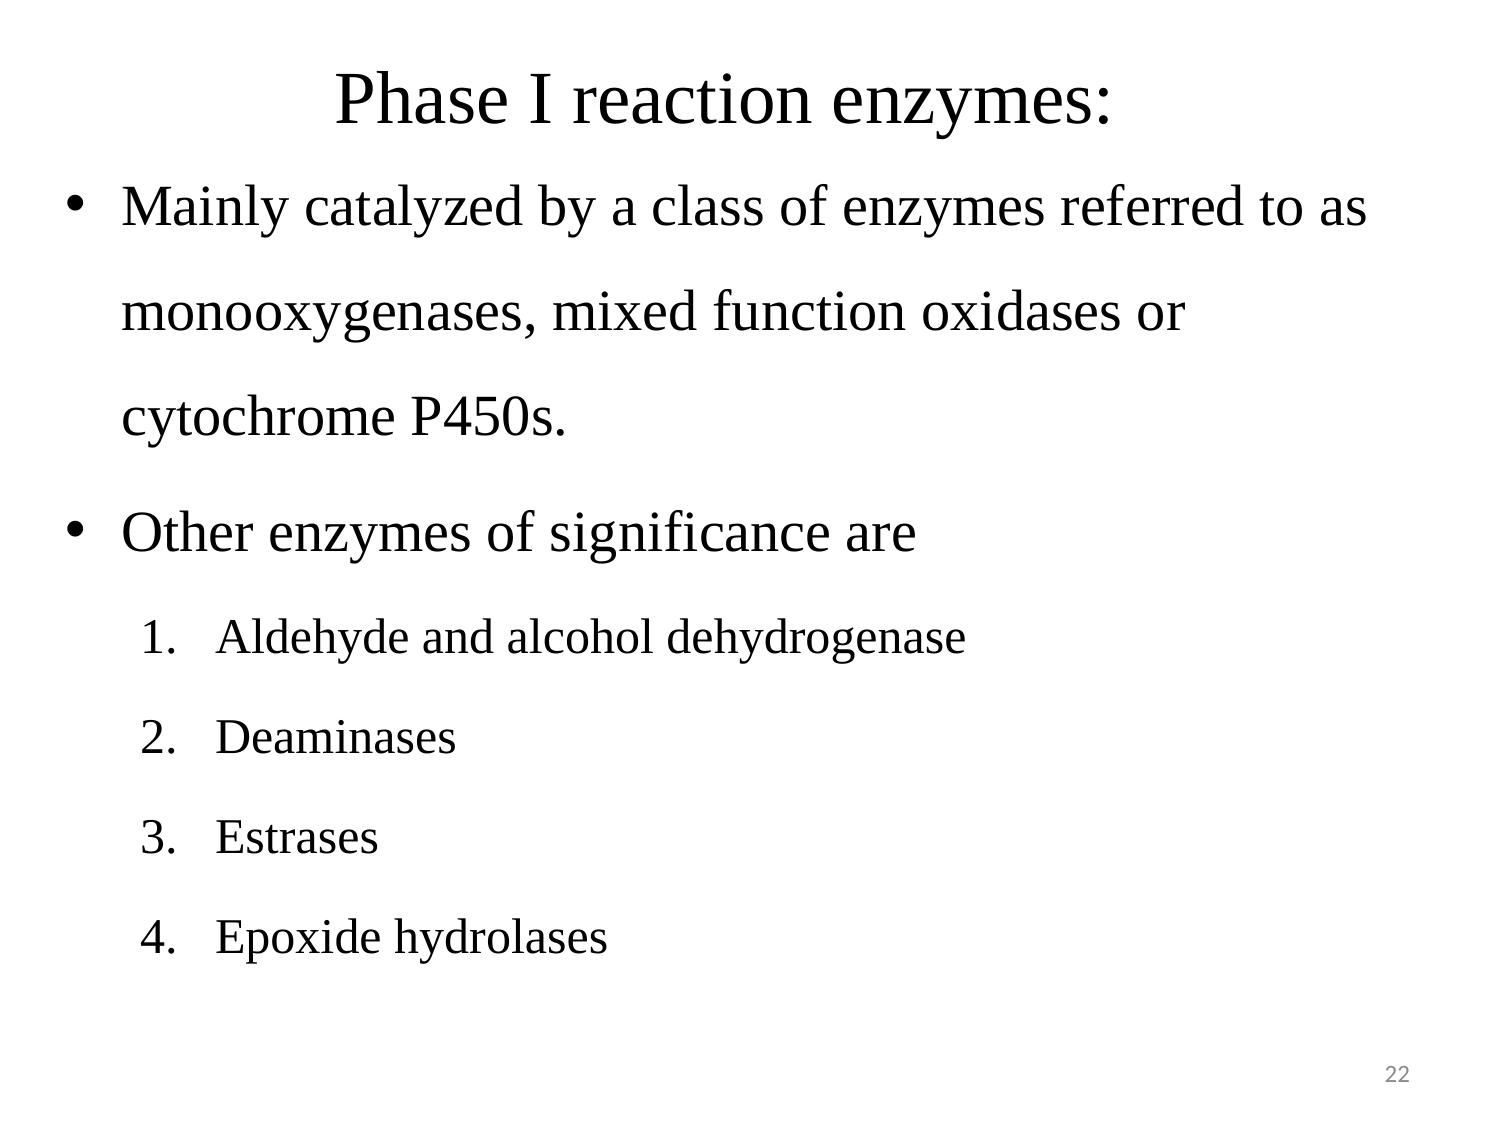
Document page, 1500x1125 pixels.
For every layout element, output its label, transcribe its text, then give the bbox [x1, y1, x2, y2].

title Phase I reaction enzymes: [50, 0, 1400, 125]
slide_number 22 [1074, 1042, 1425, 1103]
list Mainly catalyzed by a class of enzymes referred to as monooxygenases, mixed function oxidases or cytochrome P450s. Other enzymes of significance are Aldehyde and alcohol dehydrogenase Deaminases Estrases Epoxide hydrolases [50, 125, 1475, 1125]
